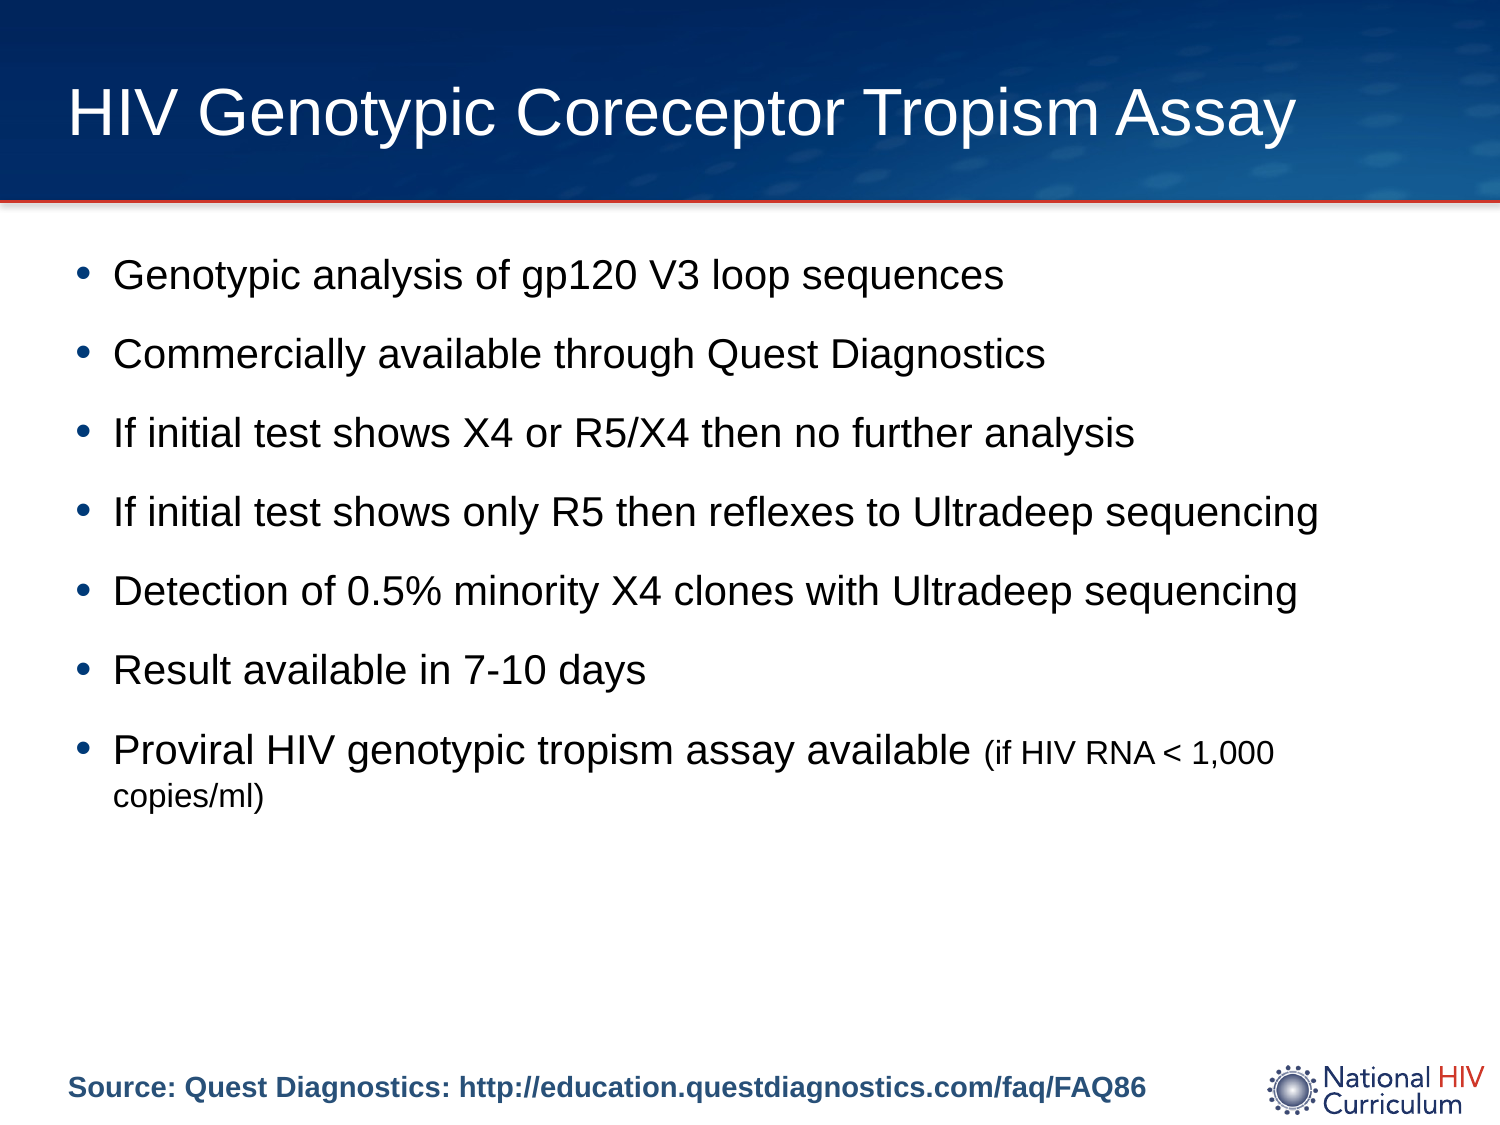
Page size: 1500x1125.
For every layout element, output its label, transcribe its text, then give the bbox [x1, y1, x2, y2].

picture [0, 0, 1500, 200]
title HIV Genotypic Coreceptor Tropism Assay [53, 19, 1447, 199]
list Genotypic analysis of gp120 V3 loop sequences Commercially available through Quest Diagnostics If initial test shows X4 or R5/X4 then no further analysis If initial test shows only R5 then reflexes to Ultradeep sequencing Detection of 0.5% minority X4 clones with Ultradeep sequencing Result available in 7-10 days Proviral HIV genotypic tropism assay available (if HIV RNA < 1,000 copies/ml) [53, 248, 1450, 1036]
picture [1267, 1065, 1318, 1115]
list Source: Quest Diagnostics: http://education.questdiagnostics.com/faq/FAQ86 [53, 1059, 1261, 1113]
